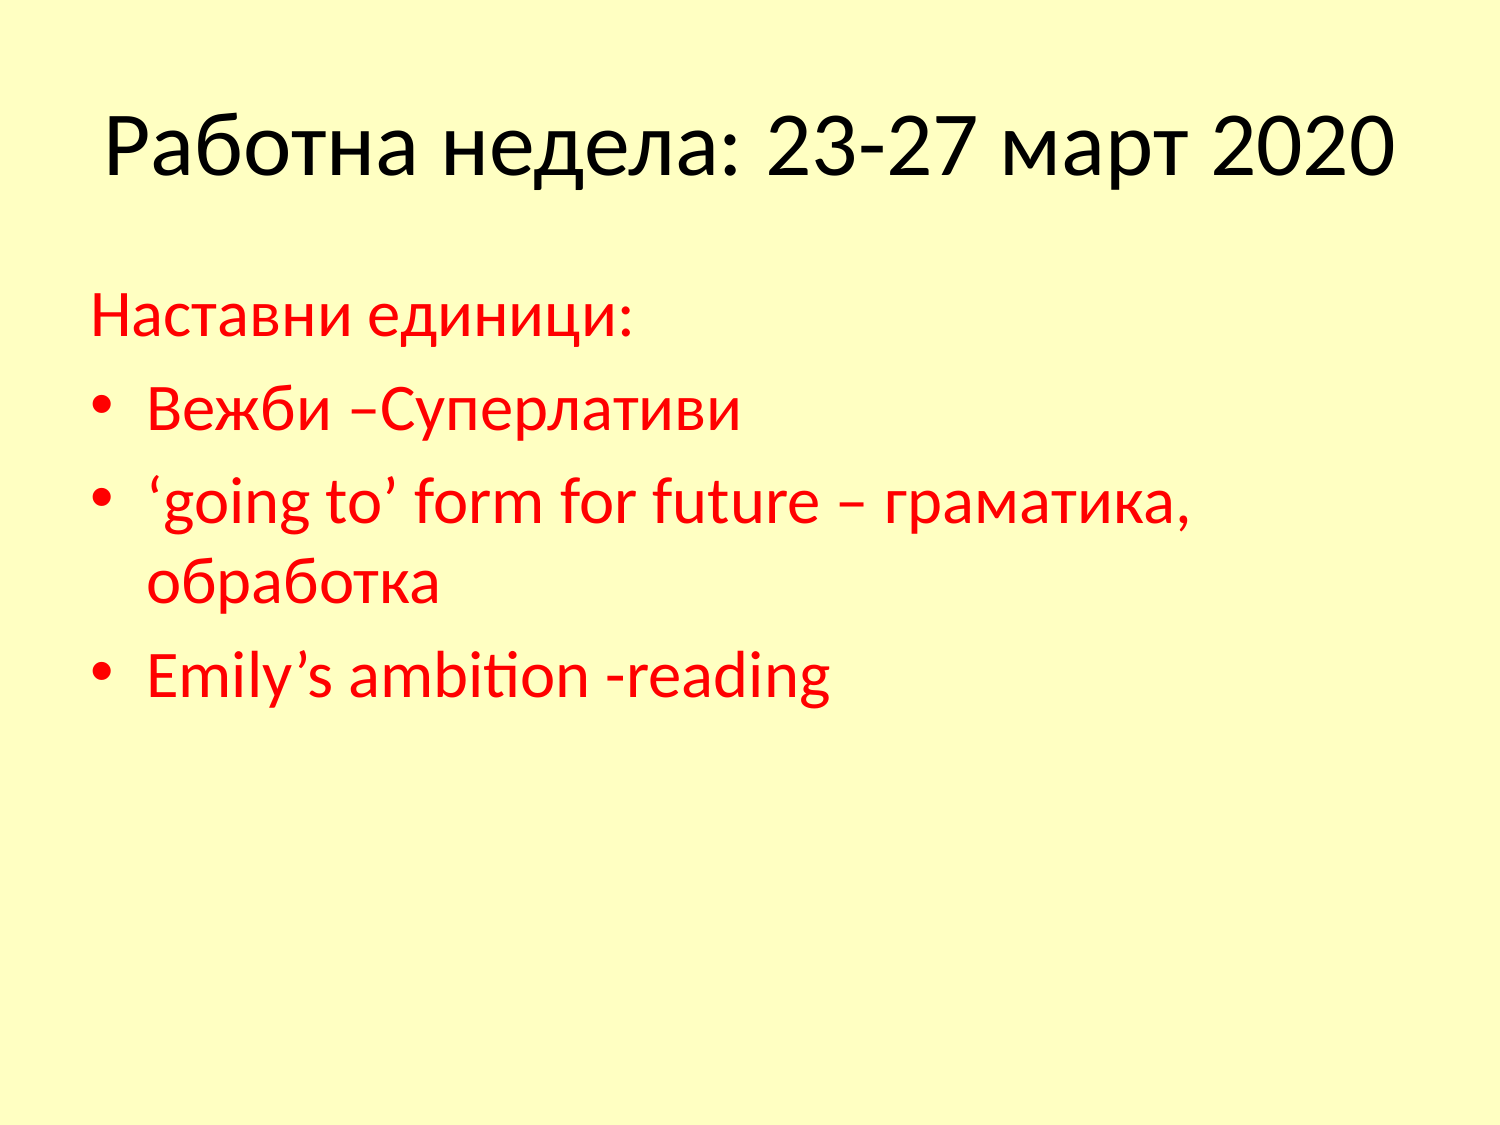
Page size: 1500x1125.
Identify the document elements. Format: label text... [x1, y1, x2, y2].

title Работна недела: 23-27 март 2020 [75, 45, 1425, 233]
list Наставни единици: Вежби –Суперлативи ‘going to’ form for future – граматика, обработка Emily’s ambition -reading [75, 262, 1425, 1005]
